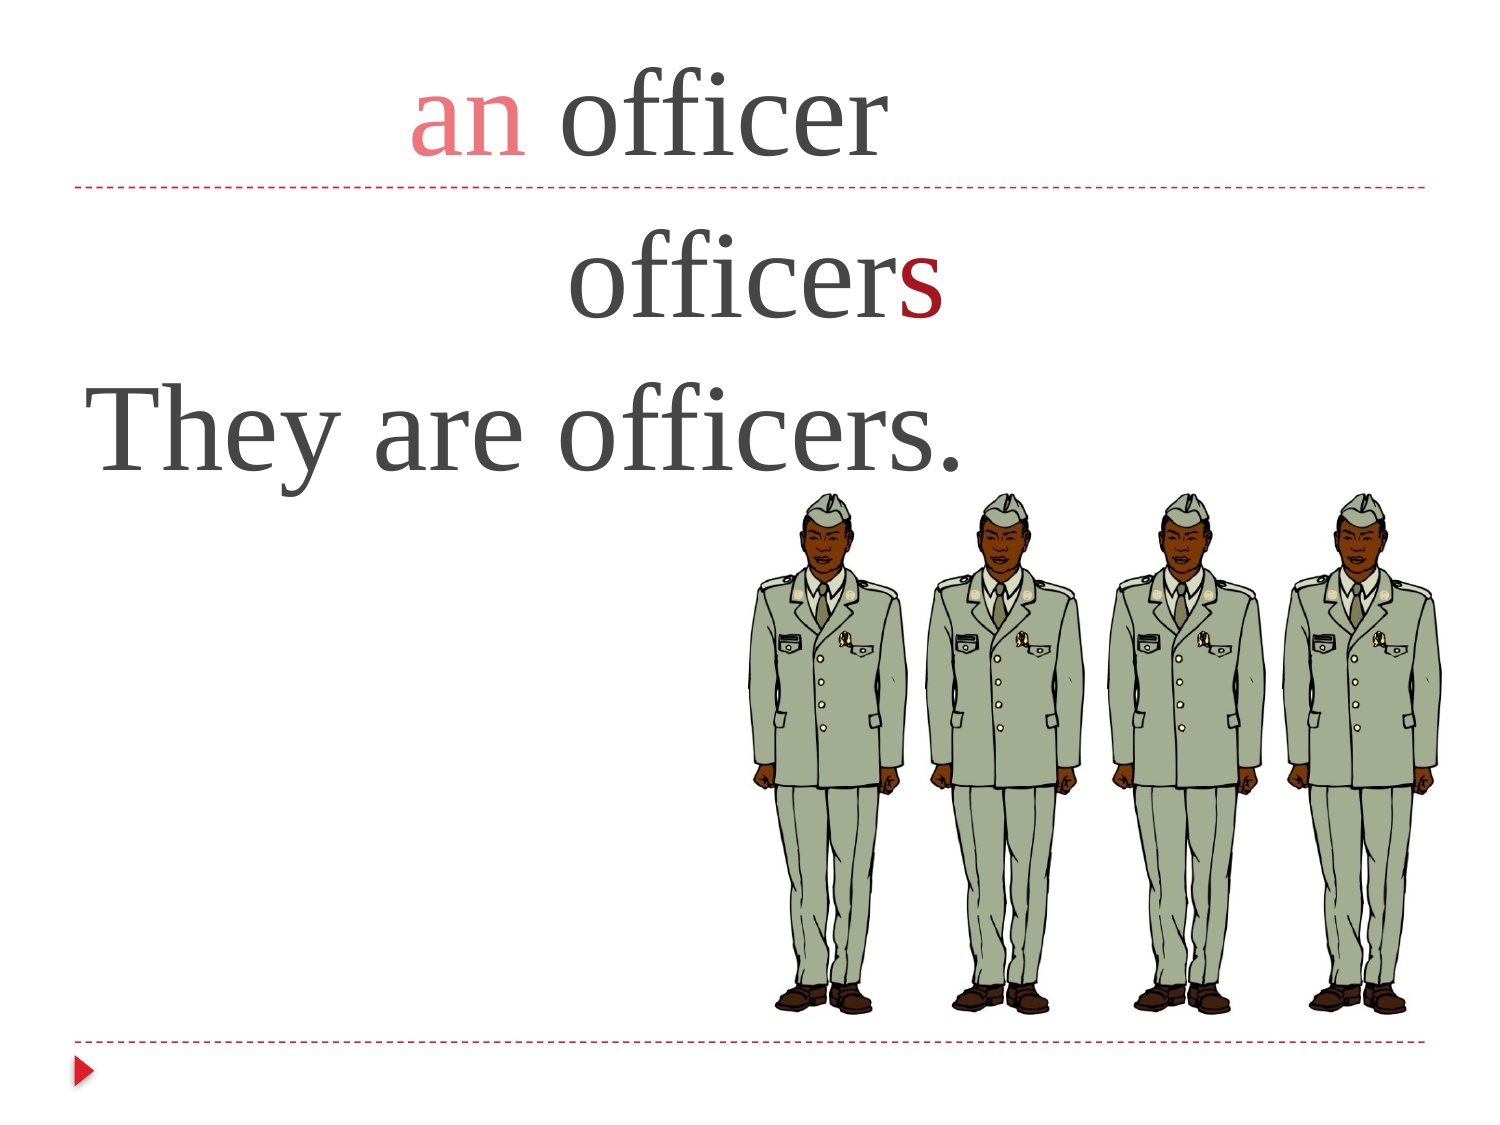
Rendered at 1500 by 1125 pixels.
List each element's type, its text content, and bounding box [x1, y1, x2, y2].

picture [925, 491, 1085, 1016]
title They an officer [75, 24, 1425, 188]
text_box They are officers [79, 187, 1430, 350]
picture [1106, 491, 1266, 1016]
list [748, 491, 908, 1016]
picture [1282, 491, 1442, 1016]
text_box They are officers. [70, 339, 1421, 503]
